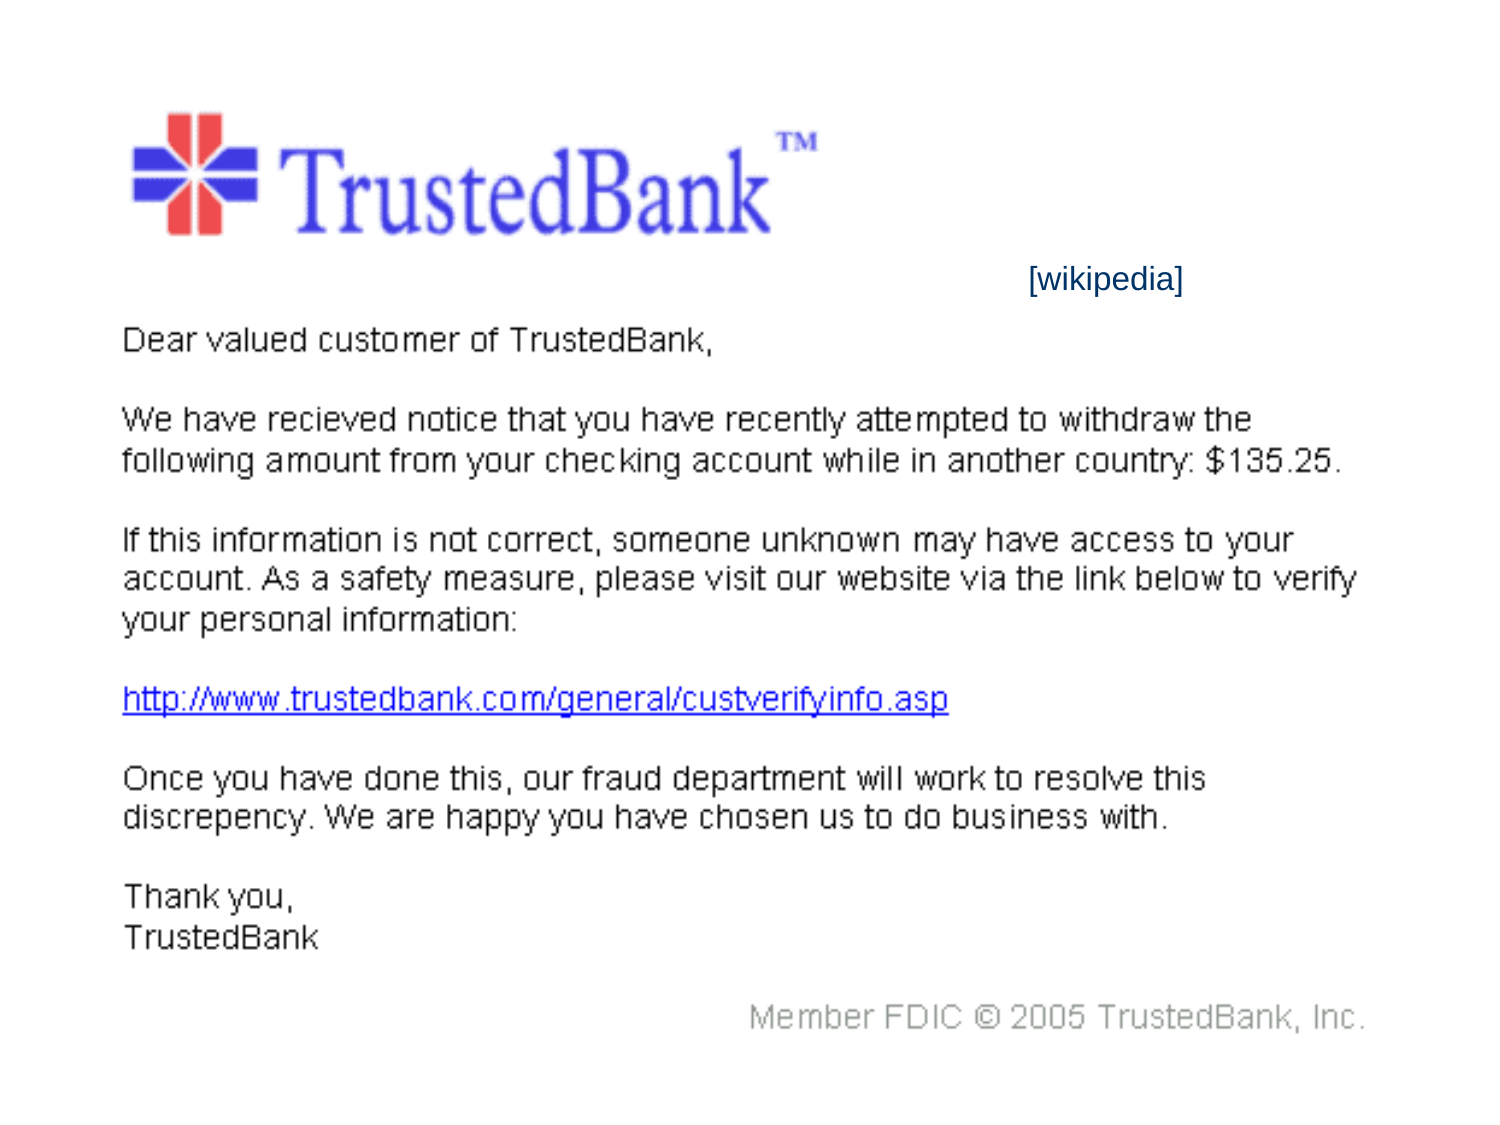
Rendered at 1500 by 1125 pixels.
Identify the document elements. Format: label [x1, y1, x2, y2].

picture [99, 79, 1422, 1063]
